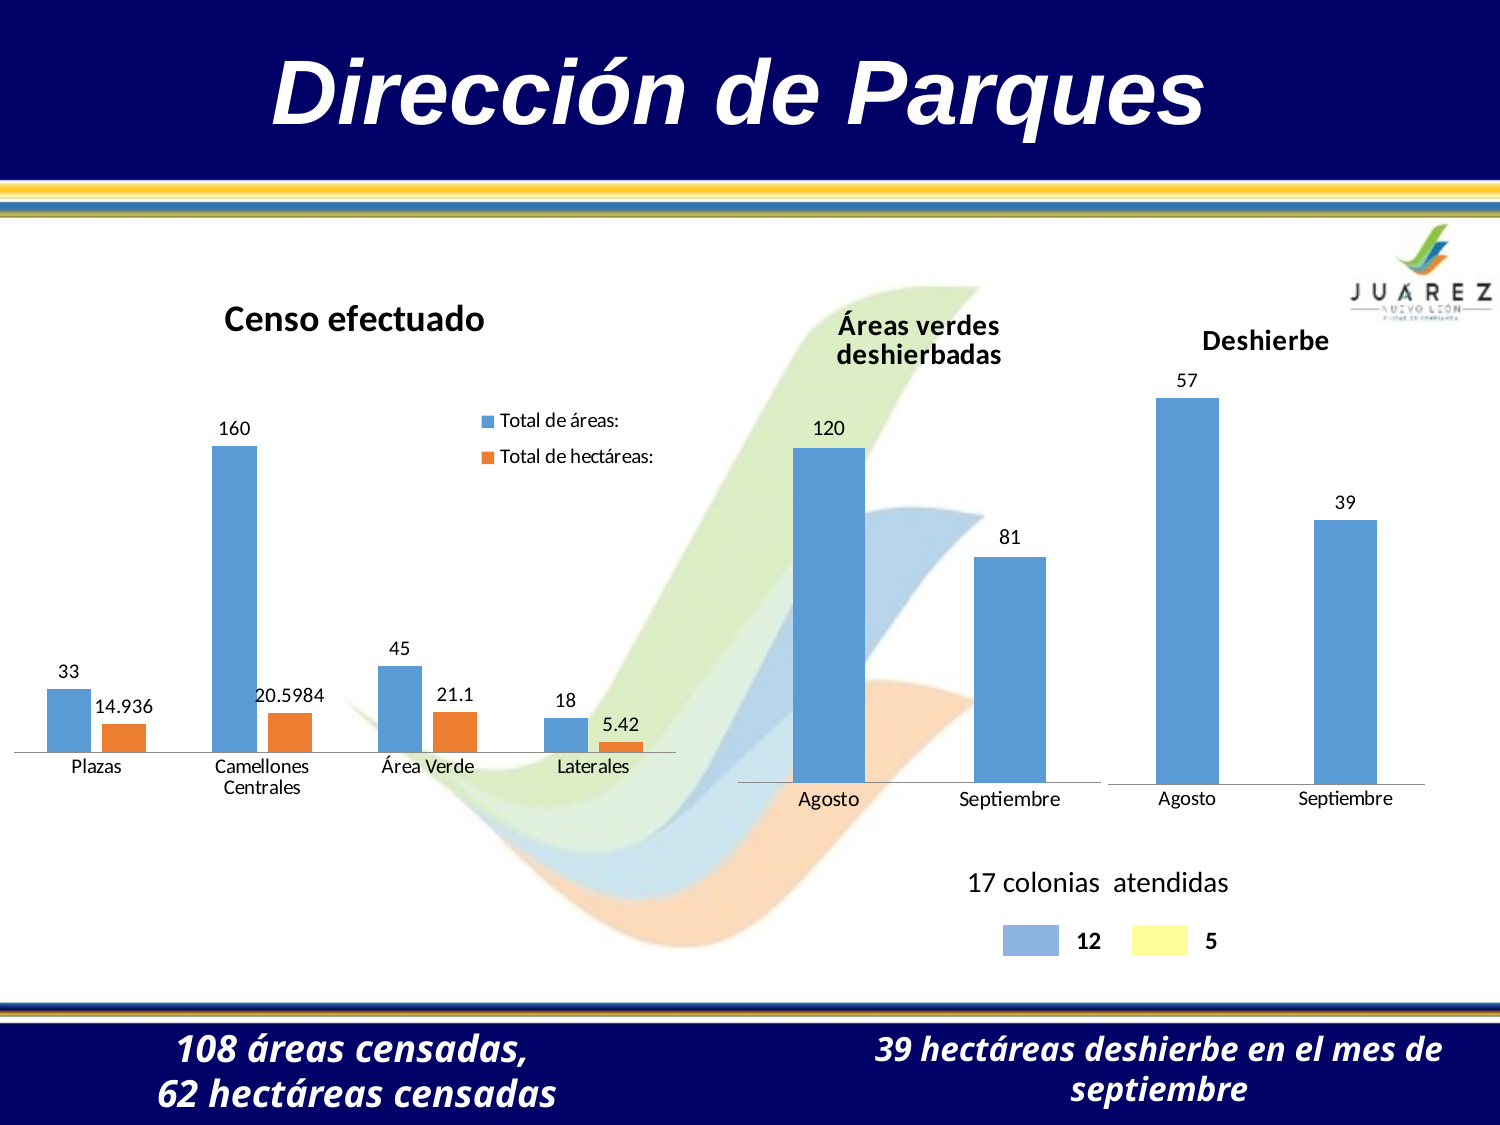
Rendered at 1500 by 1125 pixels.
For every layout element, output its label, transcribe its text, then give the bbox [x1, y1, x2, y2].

table_header 12 [1059, 925, 1132, 956]
text_box Dirección de Parques [256, 25, 1225, 150]
table_header [1132, 925, 1188, 956]
picture [0, 0, 1500, 1125]
table_header 5 [1188, 925, 1273, 956]
table_header [1003, 925, 1059, 956]
chart [730, 285, 1432, 823]
text_box 39 hectáreas deshierbe en el mes de septiembre [818, 1020, 1500, 1116]
chart [0, 275, 690, 810]
text_box 17 colonias atendidas [952, 855, 1245, 906]
text_box 108 áreas censadas, 62 hectáreas censadas [22, 1017, 692, 1123]
